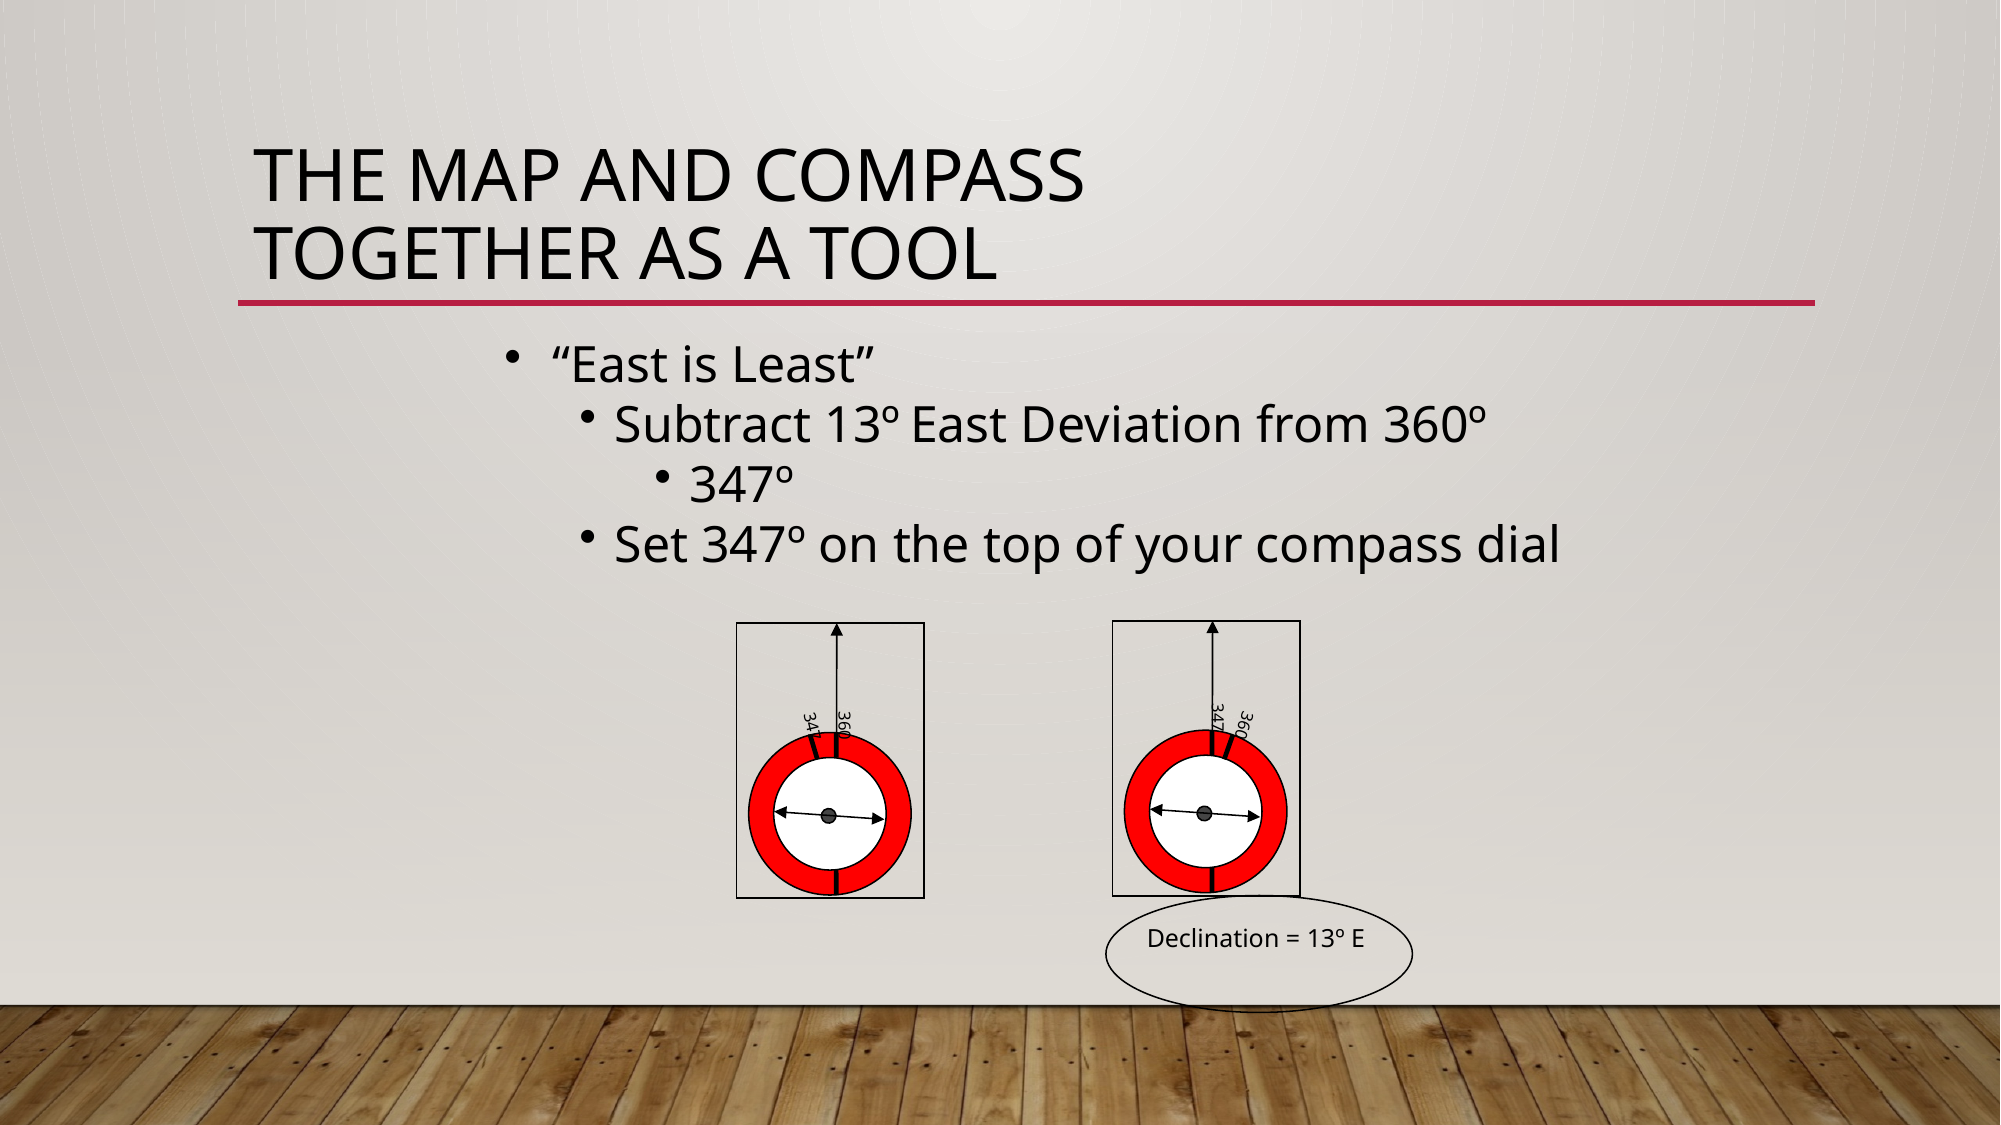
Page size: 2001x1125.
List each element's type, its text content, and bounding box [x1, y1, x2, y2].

text_box “East is Least” Subtract 13º East Deviation from 360º 347º Set 347º on the top of your compass dial [374, 324, 1638, 580]
text_box [1105, 897, 1413, 1013]
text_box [736, 622, 925, 899]
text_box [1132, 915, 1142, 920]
title The Map and Compass Together as a Tool [238, 131, 1814, 305]
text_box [748, 732, 912, 896]
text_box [1112, 620, 1301, 897]
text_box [1124, 729, 1288, 893]
picture [0, 1005, 2000, 1125]
